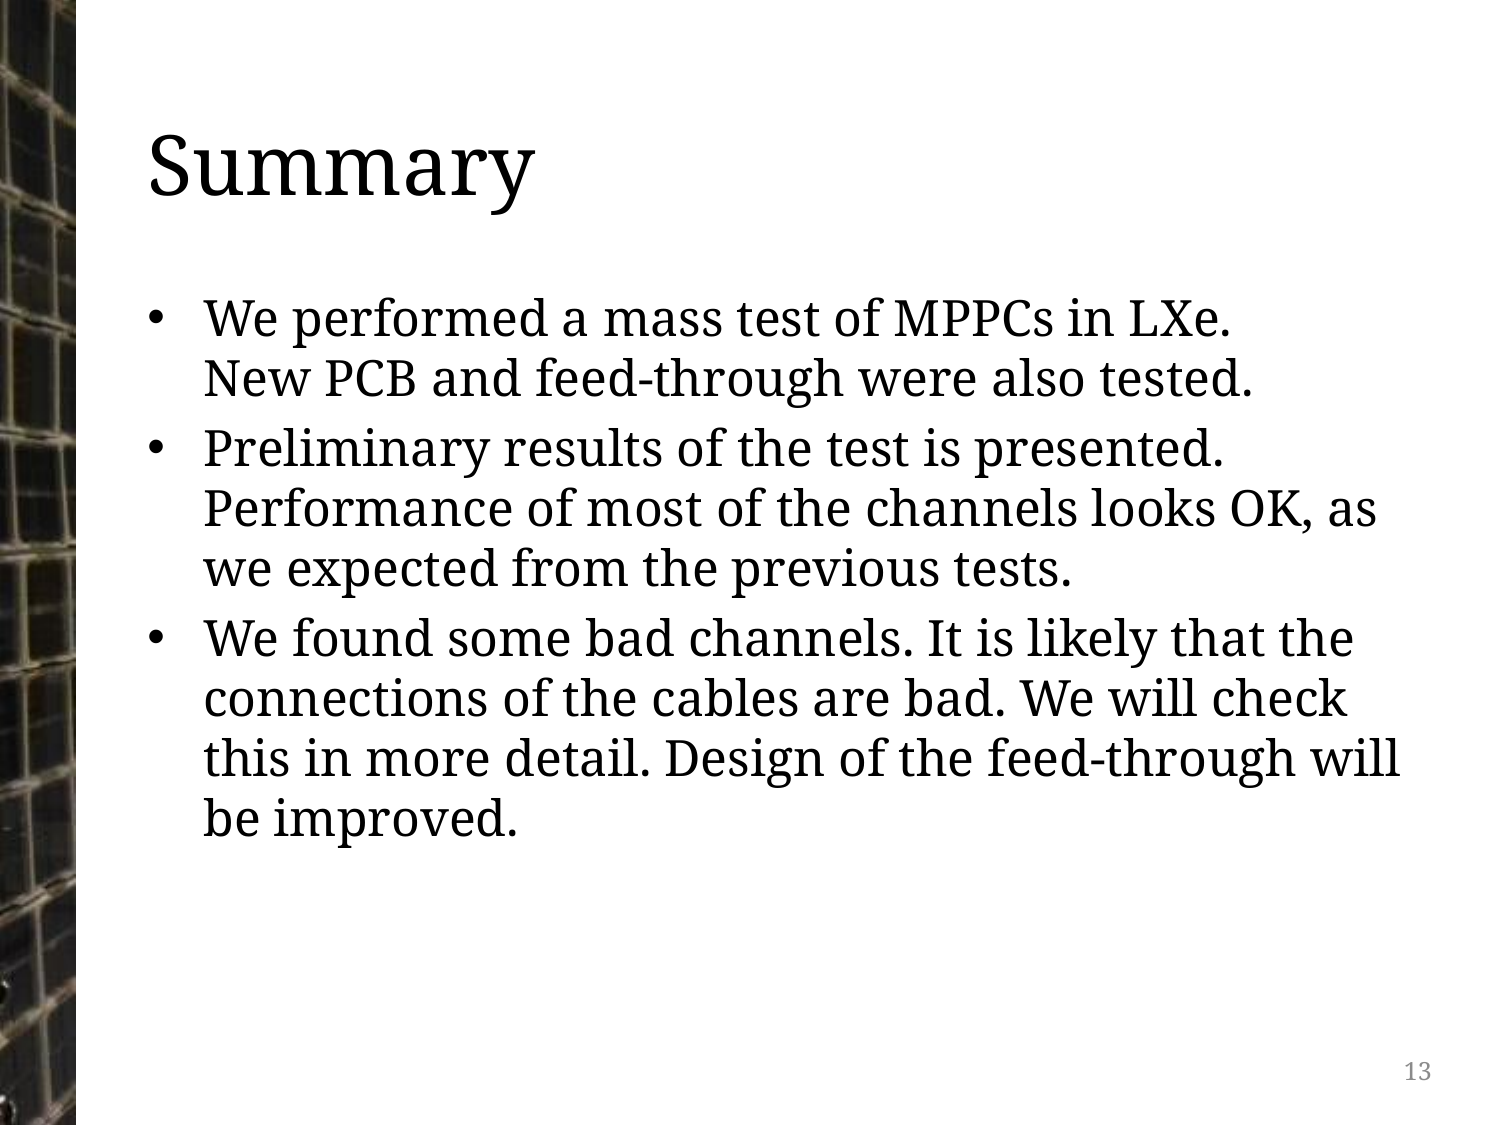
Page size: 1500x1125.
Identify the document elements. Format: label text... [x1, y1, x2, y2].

title Summary [132, 67, 1424, 256]
list We performed a mass test of MPPCs in LXe. New PCB and feed-through were also tested. Preliminary results of the test is presented. Performance of most of the channels looks OK, as we expected from the previous tests. We found some bad channels. It is likely that the connections of the cables are bad. We will check this in more detail. Design of the feed-through will be improved. [132, 278, 1424, 1022]
picture [0, 0, 76, 1125]
slide_number 13 [1096, 1042, 1447, 1103]
